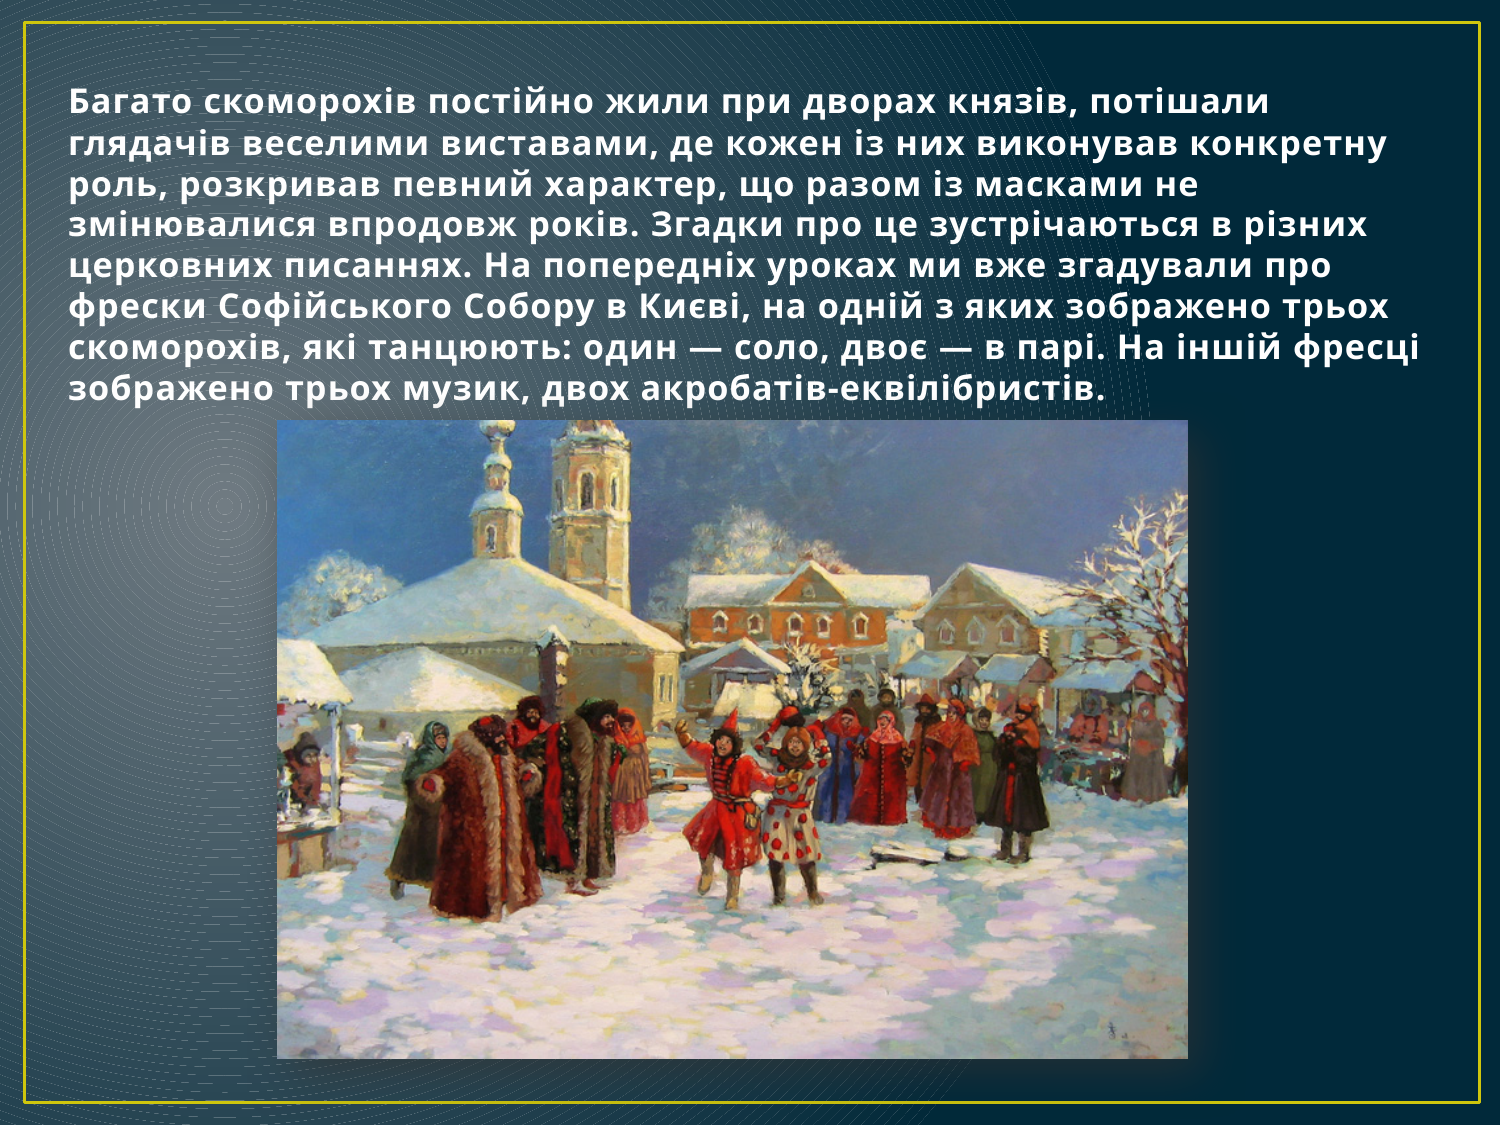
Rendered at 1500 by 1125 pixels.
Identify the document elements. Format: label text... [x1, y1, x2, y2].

picture [277, 420, 1188, 1059]
title Багато скоморохів постійно жили при дворах князів, потішали глядачів веселими виставами, де кожен із них виконував конкретну роль, розкривав певний характер, що разом із масками не змінювалися впродовж років. Згадки про це зустрічаються в різних церковних писаннях. На попередніх уроках ми вже згадували про фрески Софійського Собору в Києві, на одній з яких зображено трьох скоморохів, які танцюють: один — соло, двоє — в парі. На іншій фресці зображено трьох музик, двох акробатів-еквілібристів. [53, 42, 1447, 457]
